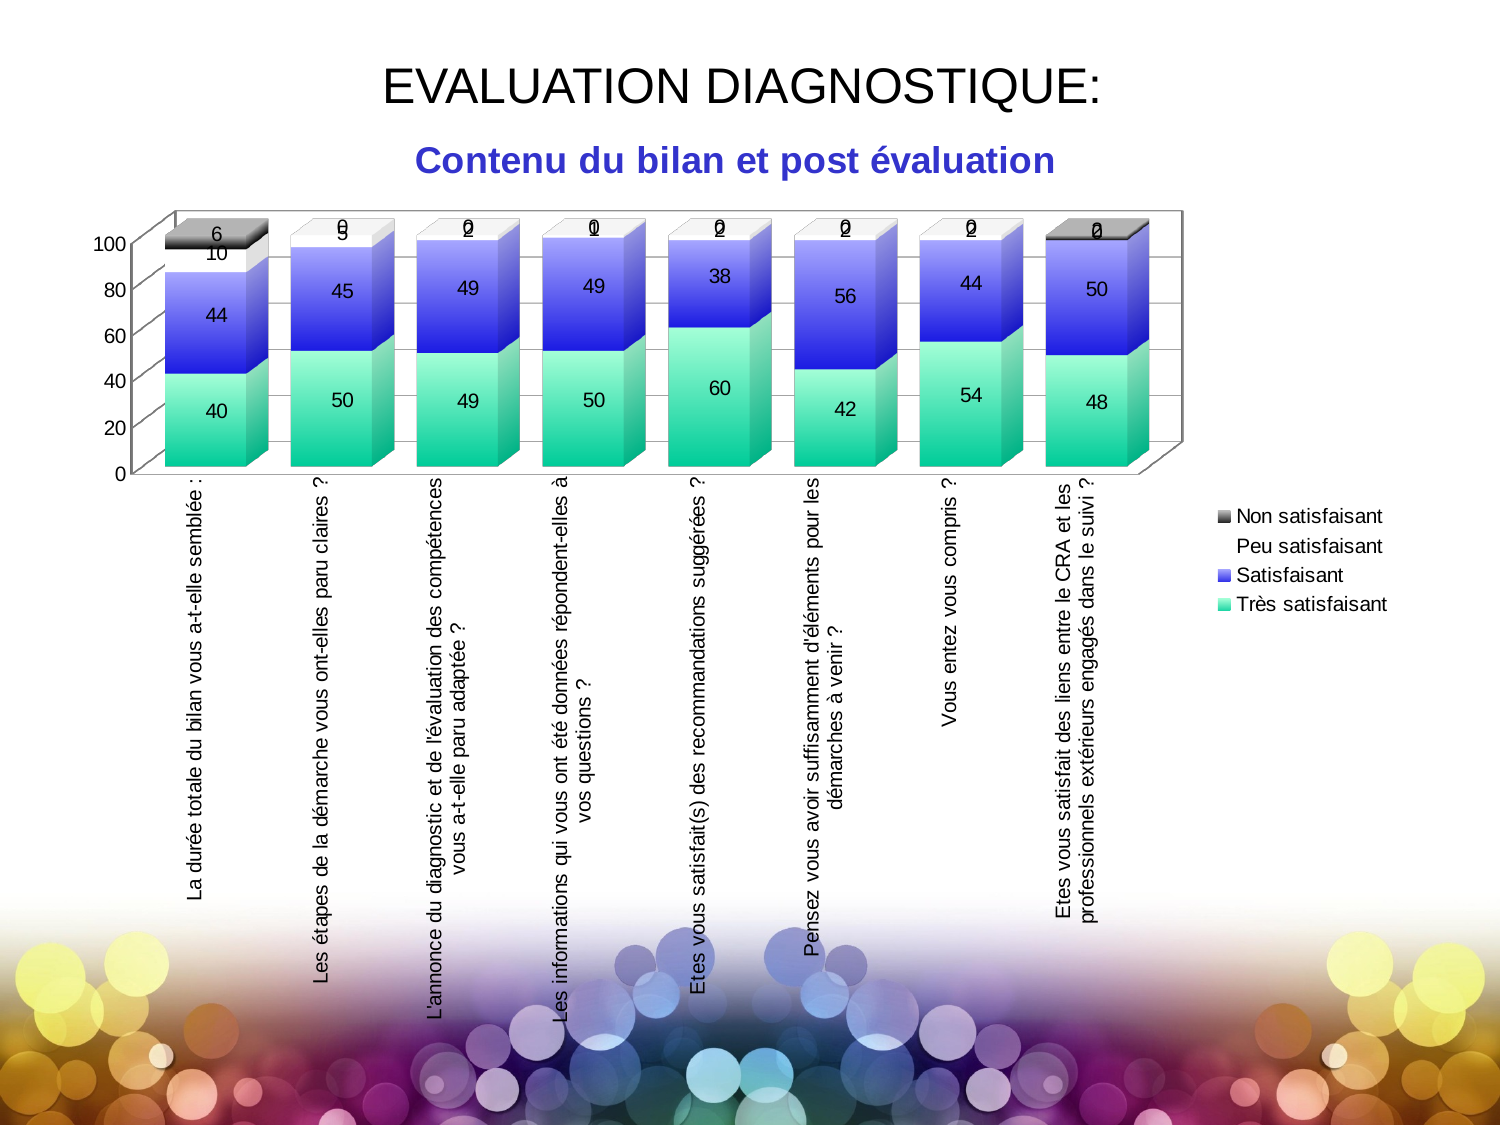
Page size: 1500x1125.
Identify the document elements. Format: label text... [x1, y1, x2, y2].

picture [0, 875, 1500, 1125]
title EVALUATION DIAGNOSTIQUE: [112, 31, 1388, 100]
chart [64, 101, 1408, 1024]
